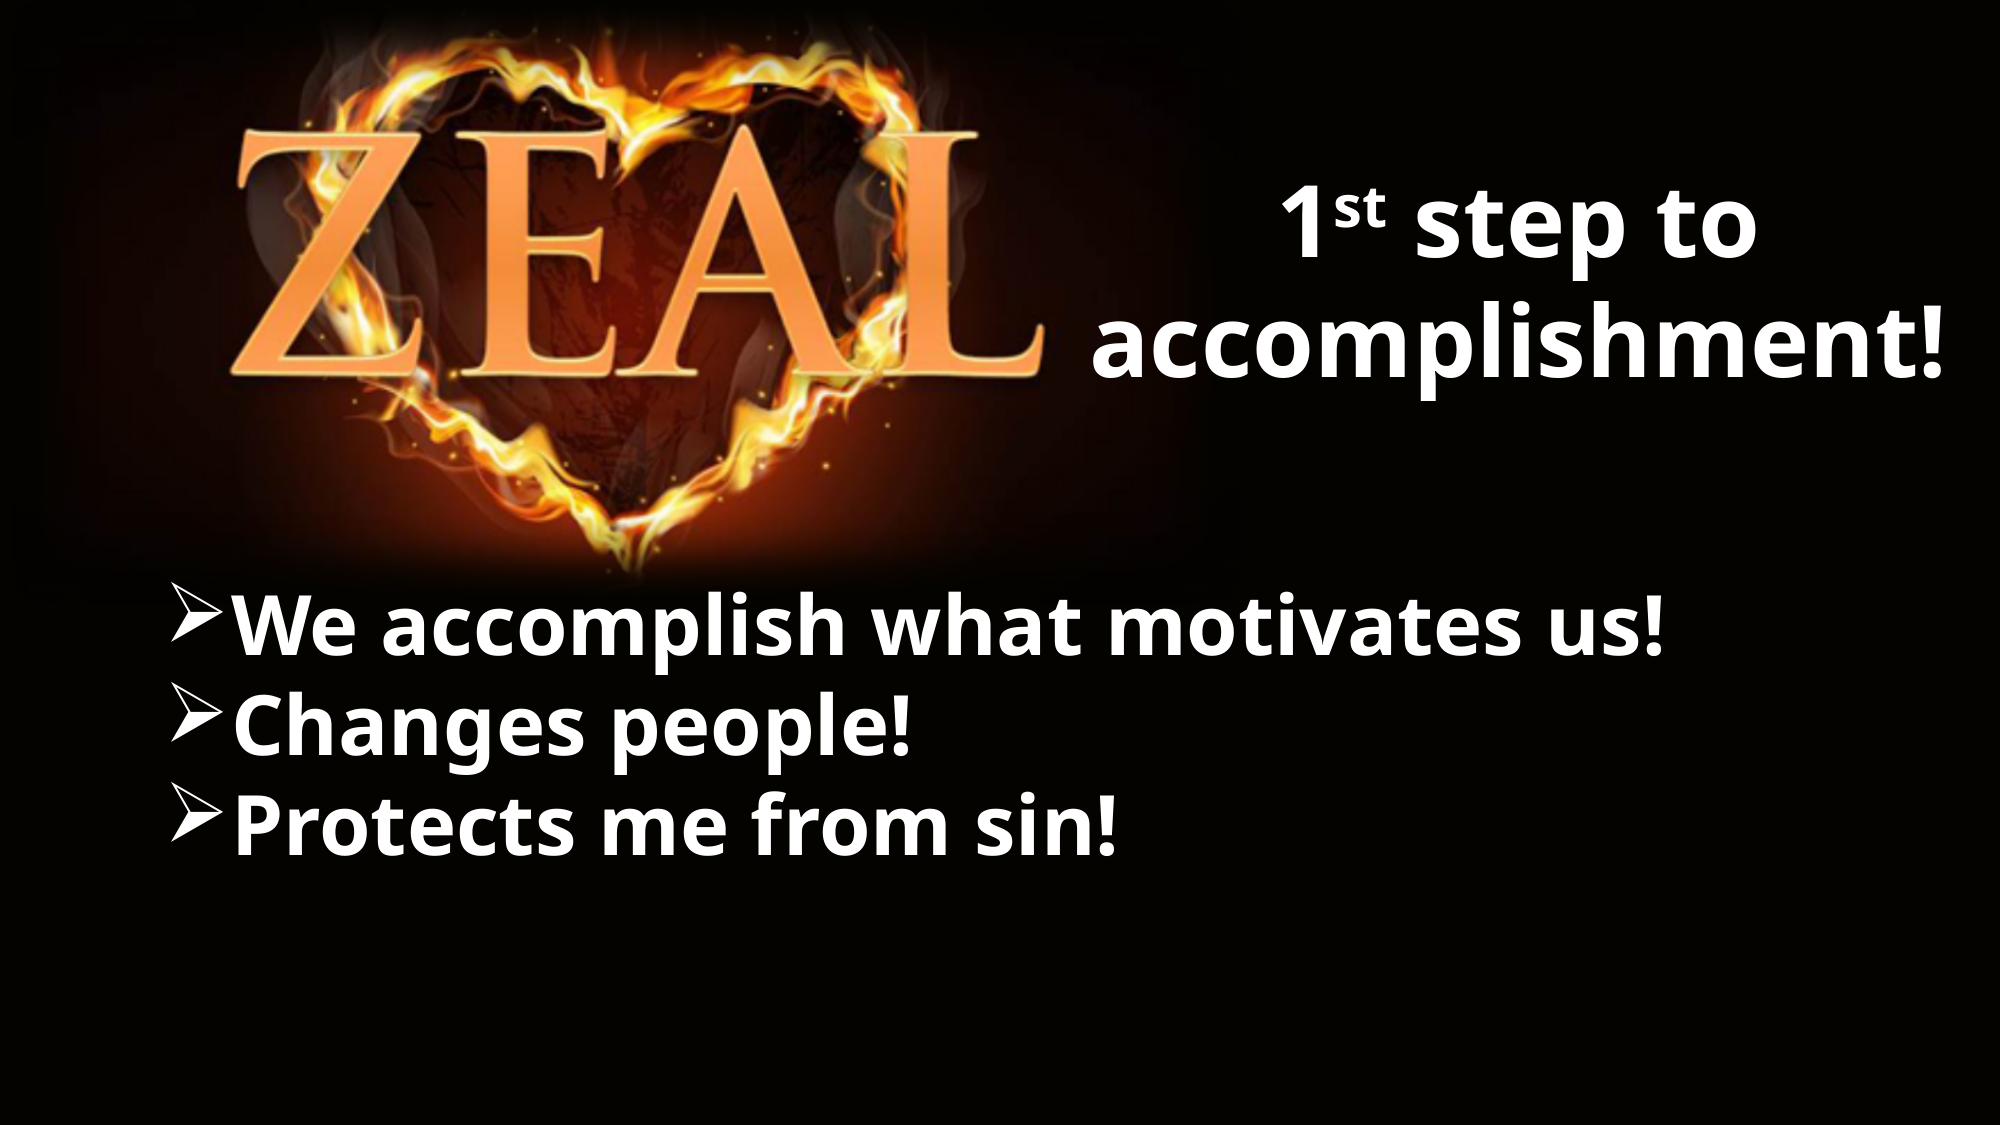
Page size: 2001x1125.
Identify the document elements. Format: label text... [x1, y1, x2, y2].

text_box We accomplish what motivates us! Changes people! Protects me from sin! [150, 474, 2000, 880]
picture [12, 0, 1238, 605]
text_box 1st step to accomplishment! [1241, 149, 1988, 405]
